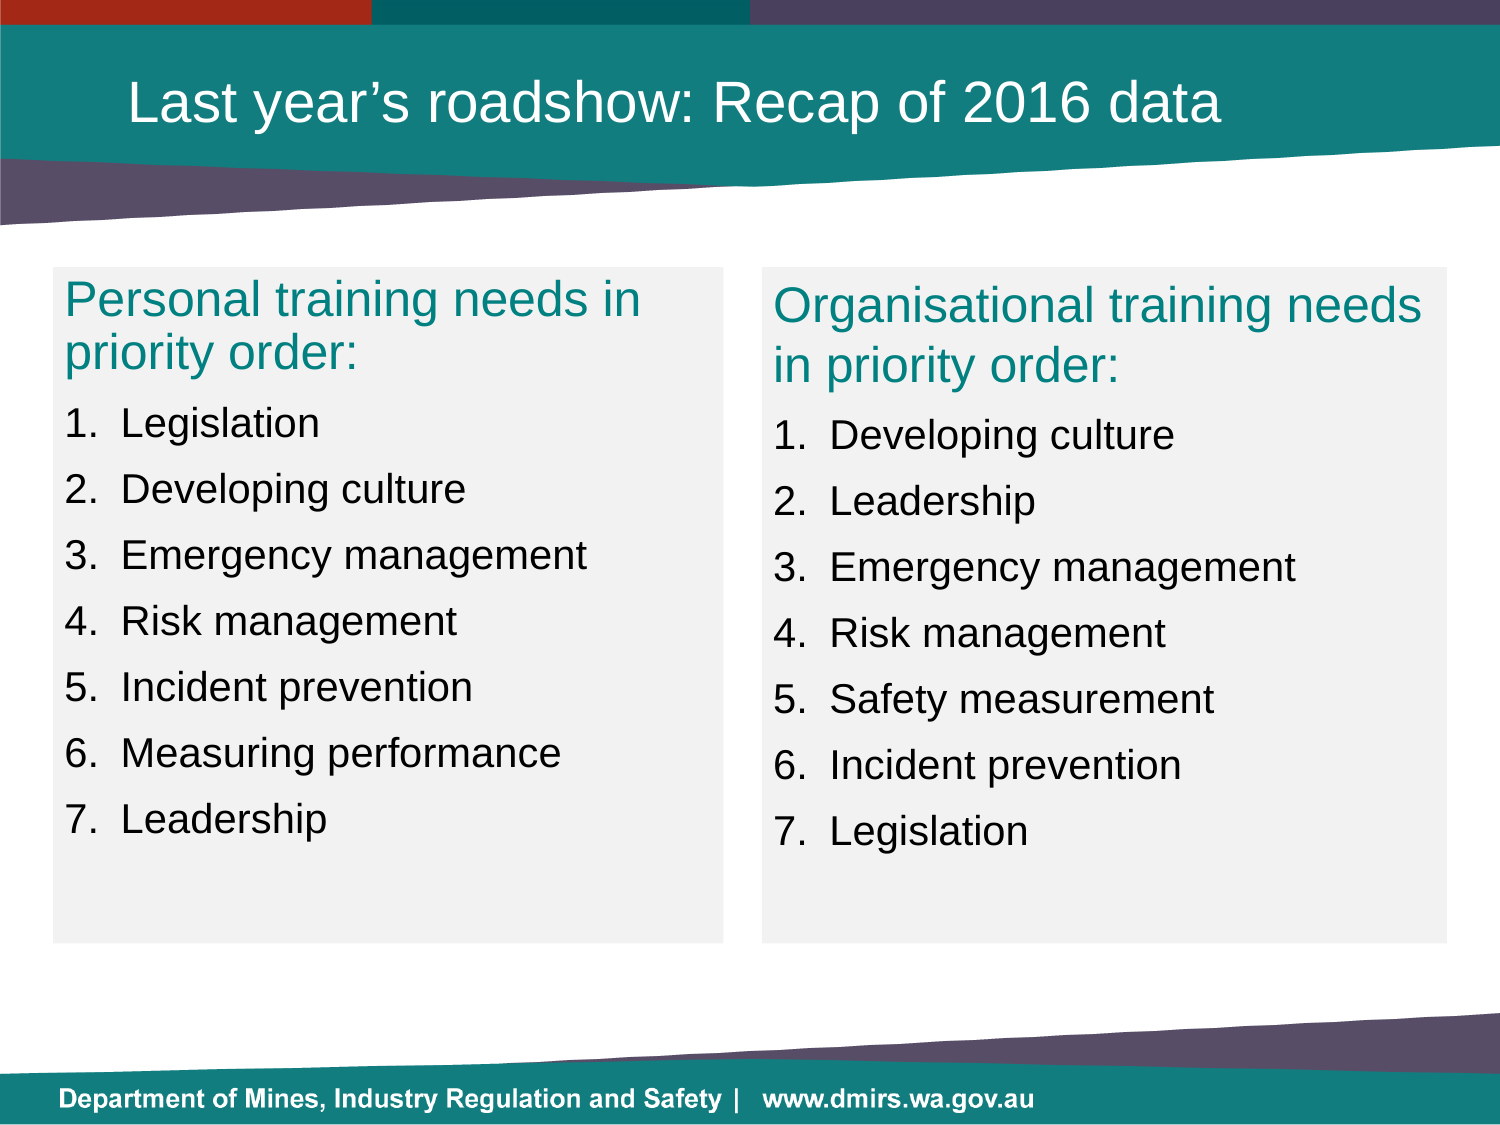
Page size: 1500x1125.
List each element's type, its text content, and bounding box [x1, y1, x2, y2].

picture [0, 0, 1500, 245]
text_box Organisational training needs in priority order: Developing culture Leadership Emergency management Risk management Safety measurement Incident prevention Legislation [761, 267, 1447, 944]
title Last year’s roadshow: Recap of 2016 data [112, 37, 1388, 161]
picture [0, 1013, 1500, 1125]
text_box Personal training needs in priority order: Legislation Developing culture Emergency management Risk management Incident prevention Measuring performance Leadership [53, 267, 724, 944]
